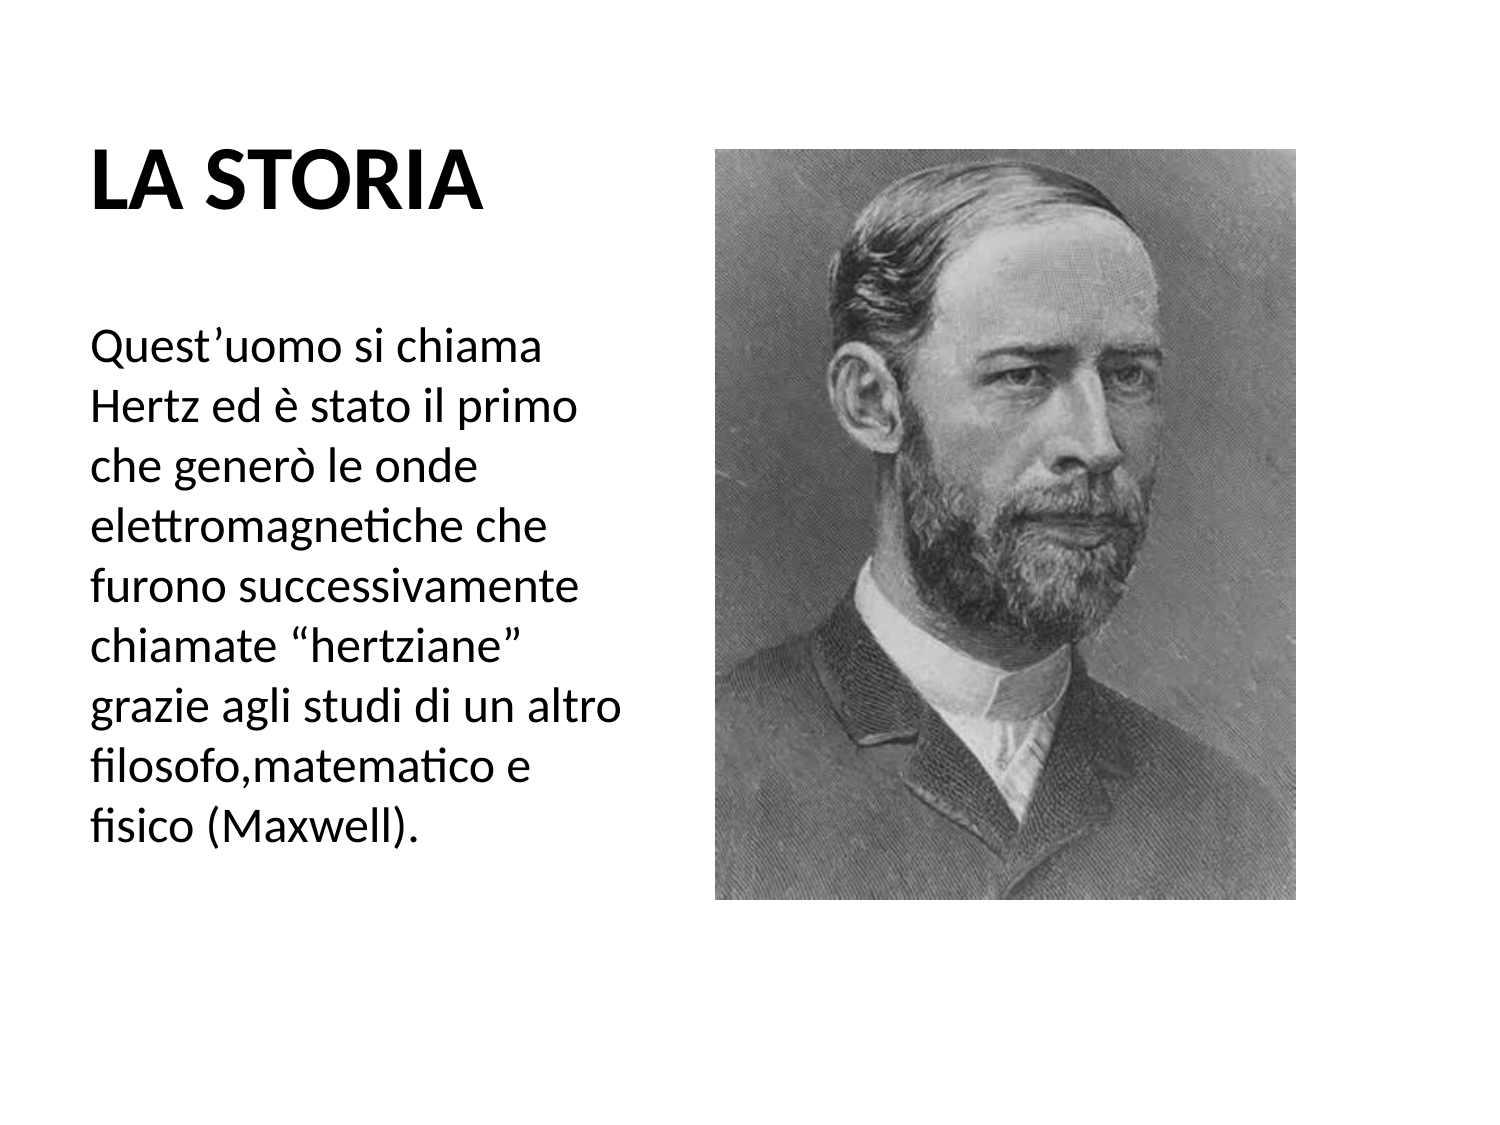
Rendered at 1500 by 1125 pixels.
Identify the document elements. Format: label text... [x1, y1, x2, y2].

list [715, 149, 1296, 900]
title LA STORIA [74, 44, 569, 235]
list Quest’uomo si chiama Hertz ed è stato il primo che generò le onde elettromagnetiche che furono successivamente chiamate “hertziane” grazie agli studi di un altro filosofo,matematico e fisico (Maxwell). [74, 235, 644, 1000]
